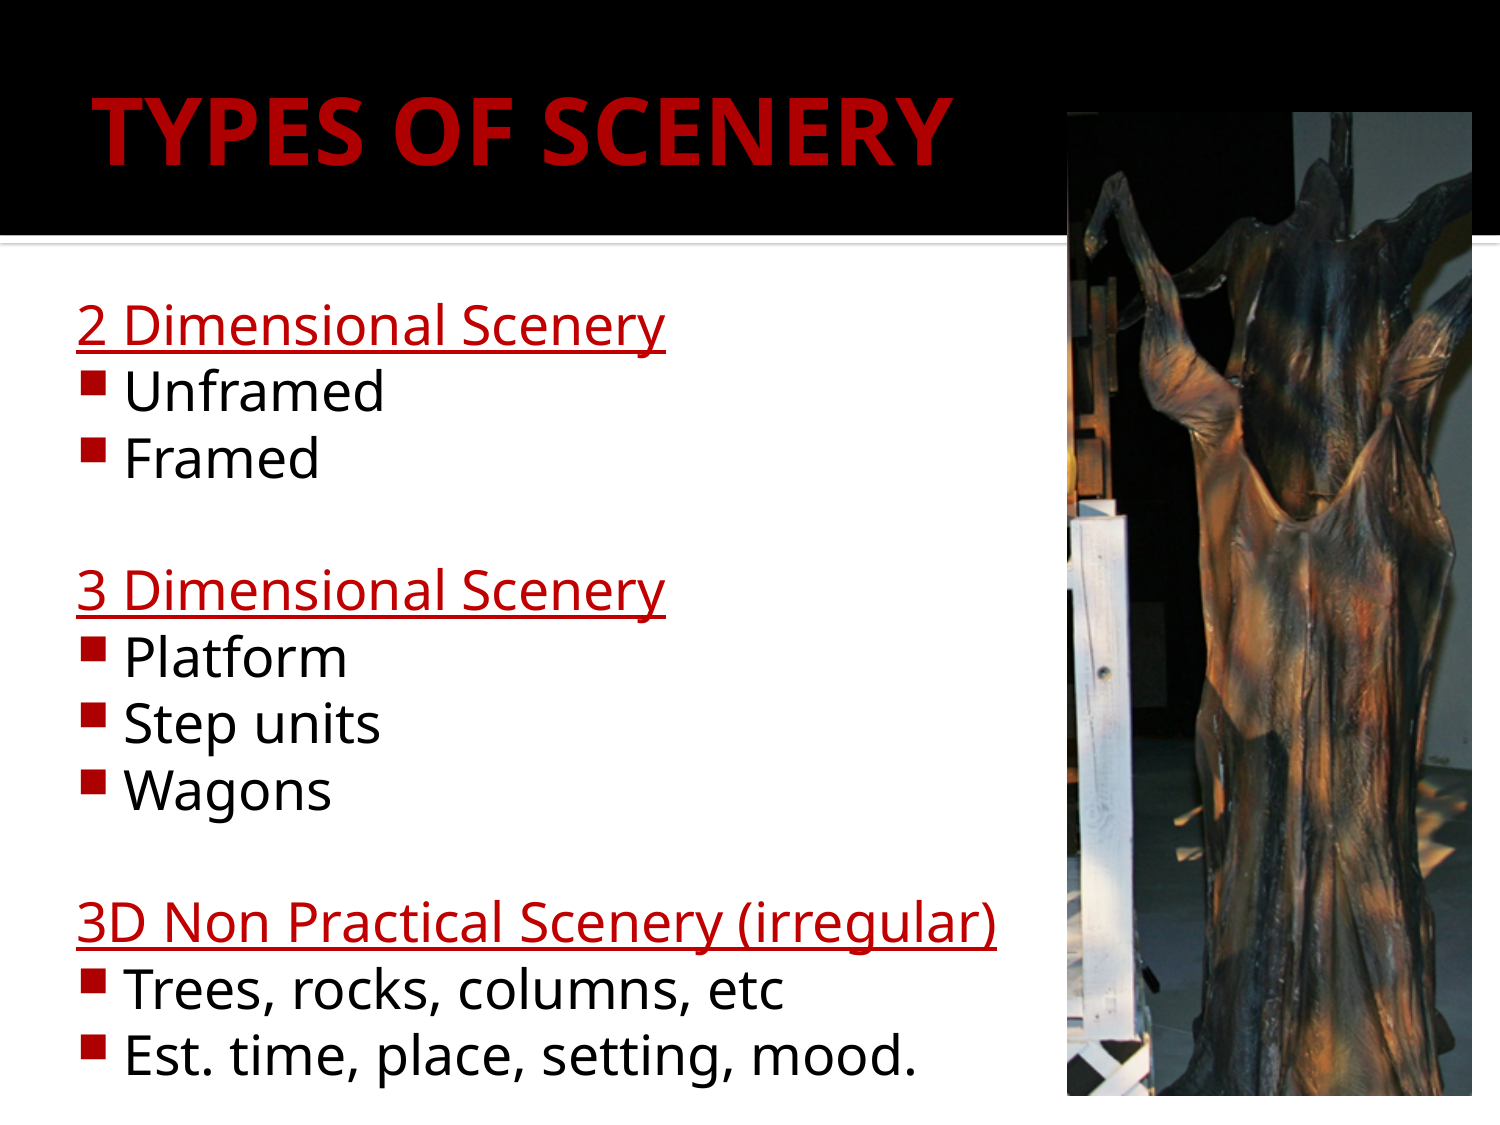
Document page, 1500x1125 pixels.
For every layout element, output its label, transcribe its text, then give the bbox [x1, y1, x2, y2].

picture [1067, 112, 1472, 1096]
list 2 Dimensional Scenery Unframed Framed 3 Dimensional Scenery Platform Step units Wagons 3D Non Practical Scenery (irregular) Trees, rocks, columns, etc Est. time, place, setting, mood. [50, 275, 1062, 1096]
title TYPES OF SCENERY [75, 25, 1425, 231]
